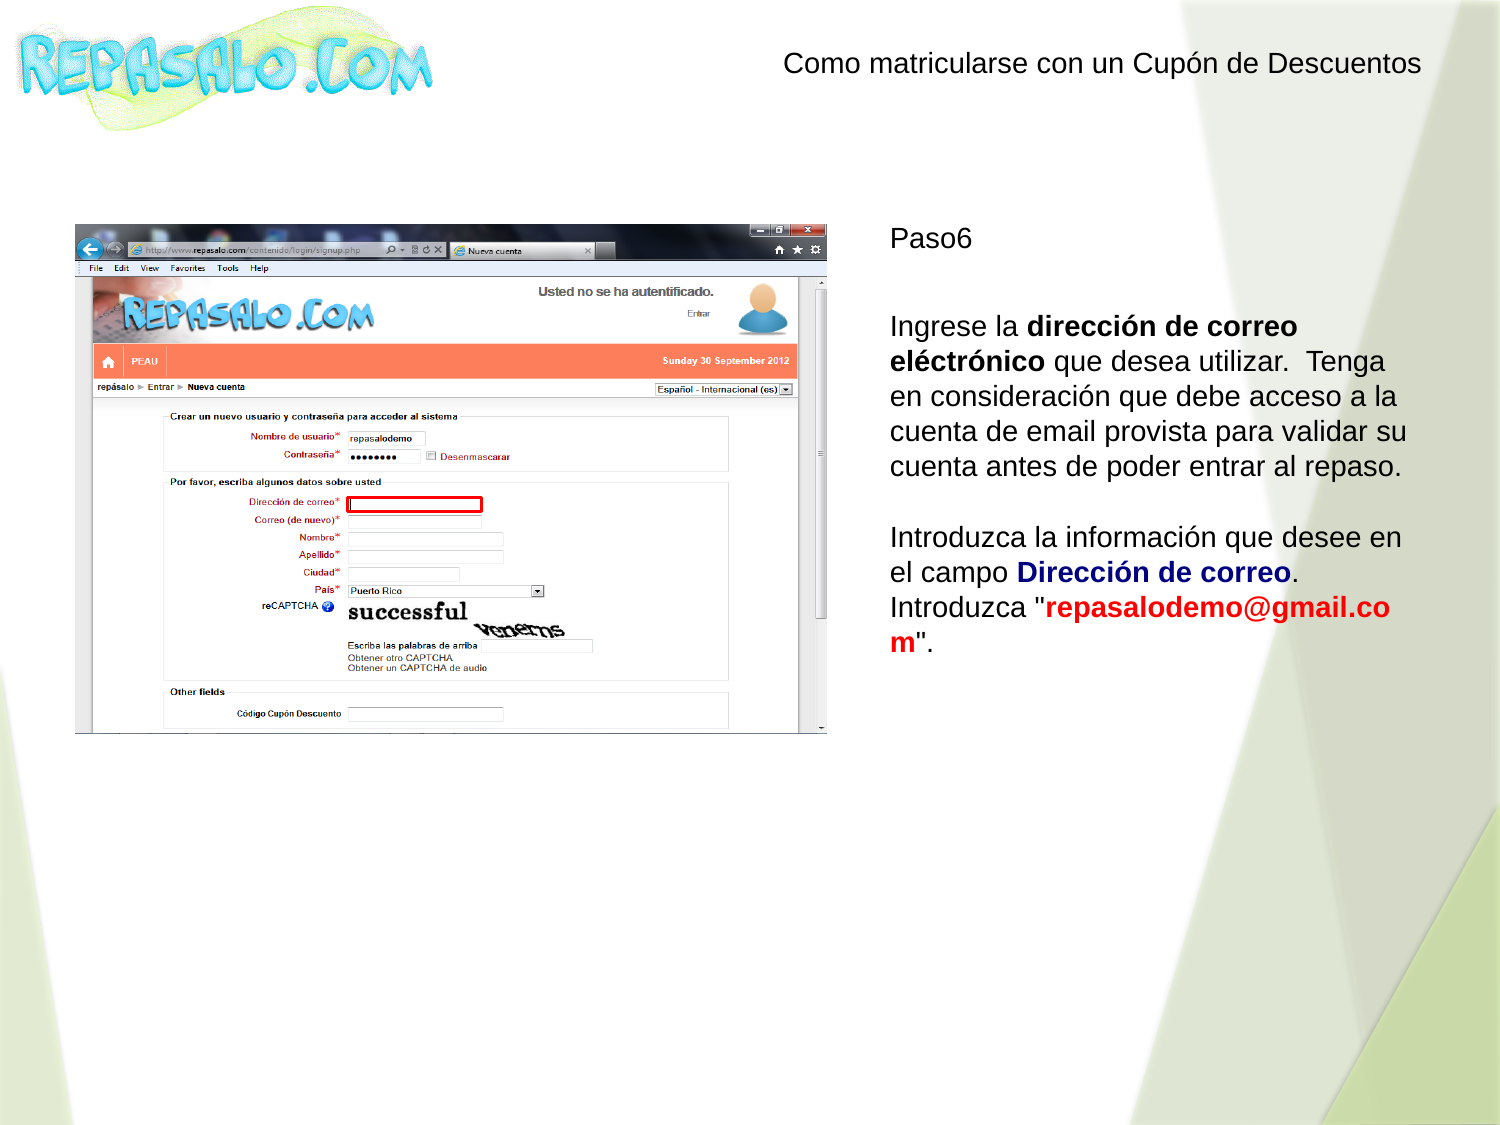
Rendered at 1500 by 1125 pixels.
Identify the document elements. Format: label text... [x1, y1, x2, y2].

text_box Ingrese la dirección de correo eléctrónico que desea utilizar. Tenga en consideración que debe acceso a la cuenta de email provista para validar su cuenta antes de poder entrar al repaso. Introduzca la información que desee en el campo Dirección de correo. Introduzca "repasalodemo@gmail.com". [875, 299, 1431, 1013]
text_box Como matricularse con un Cupón de Descuentos [412, 37, 1438, 88]
picture [11, 3, 438, 138]
text_box Paso6 [875, 212, 1425, 263]
picture [74, 224, 828, 735]
